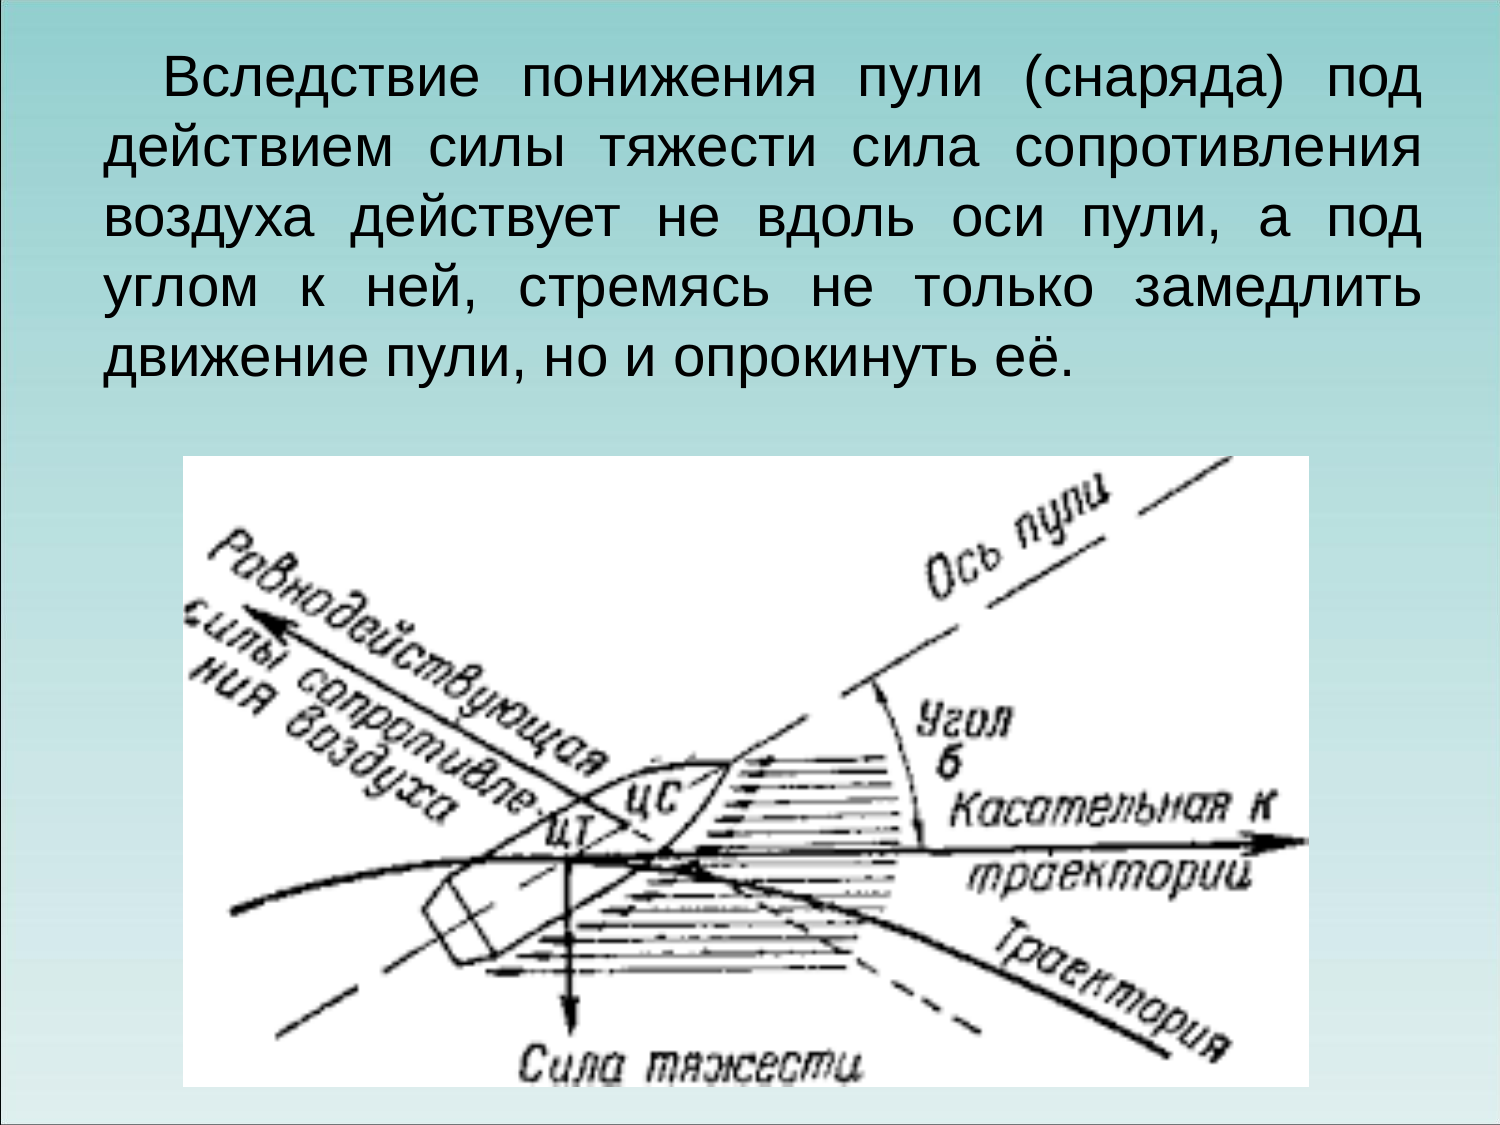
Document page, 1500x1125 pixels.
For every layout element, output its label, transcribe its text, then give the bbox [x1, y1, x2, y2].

list Вследствие понижения пули (снаряда) под действием силы тяжести сила сопротивления воздуха действует не вдоль оси пули, а под углом к ней, стремясь не только замедлить движение пули, но и опрокинуть её. [88, 31, 1439, 421]
picture [0, 0, 1500, 1125]
